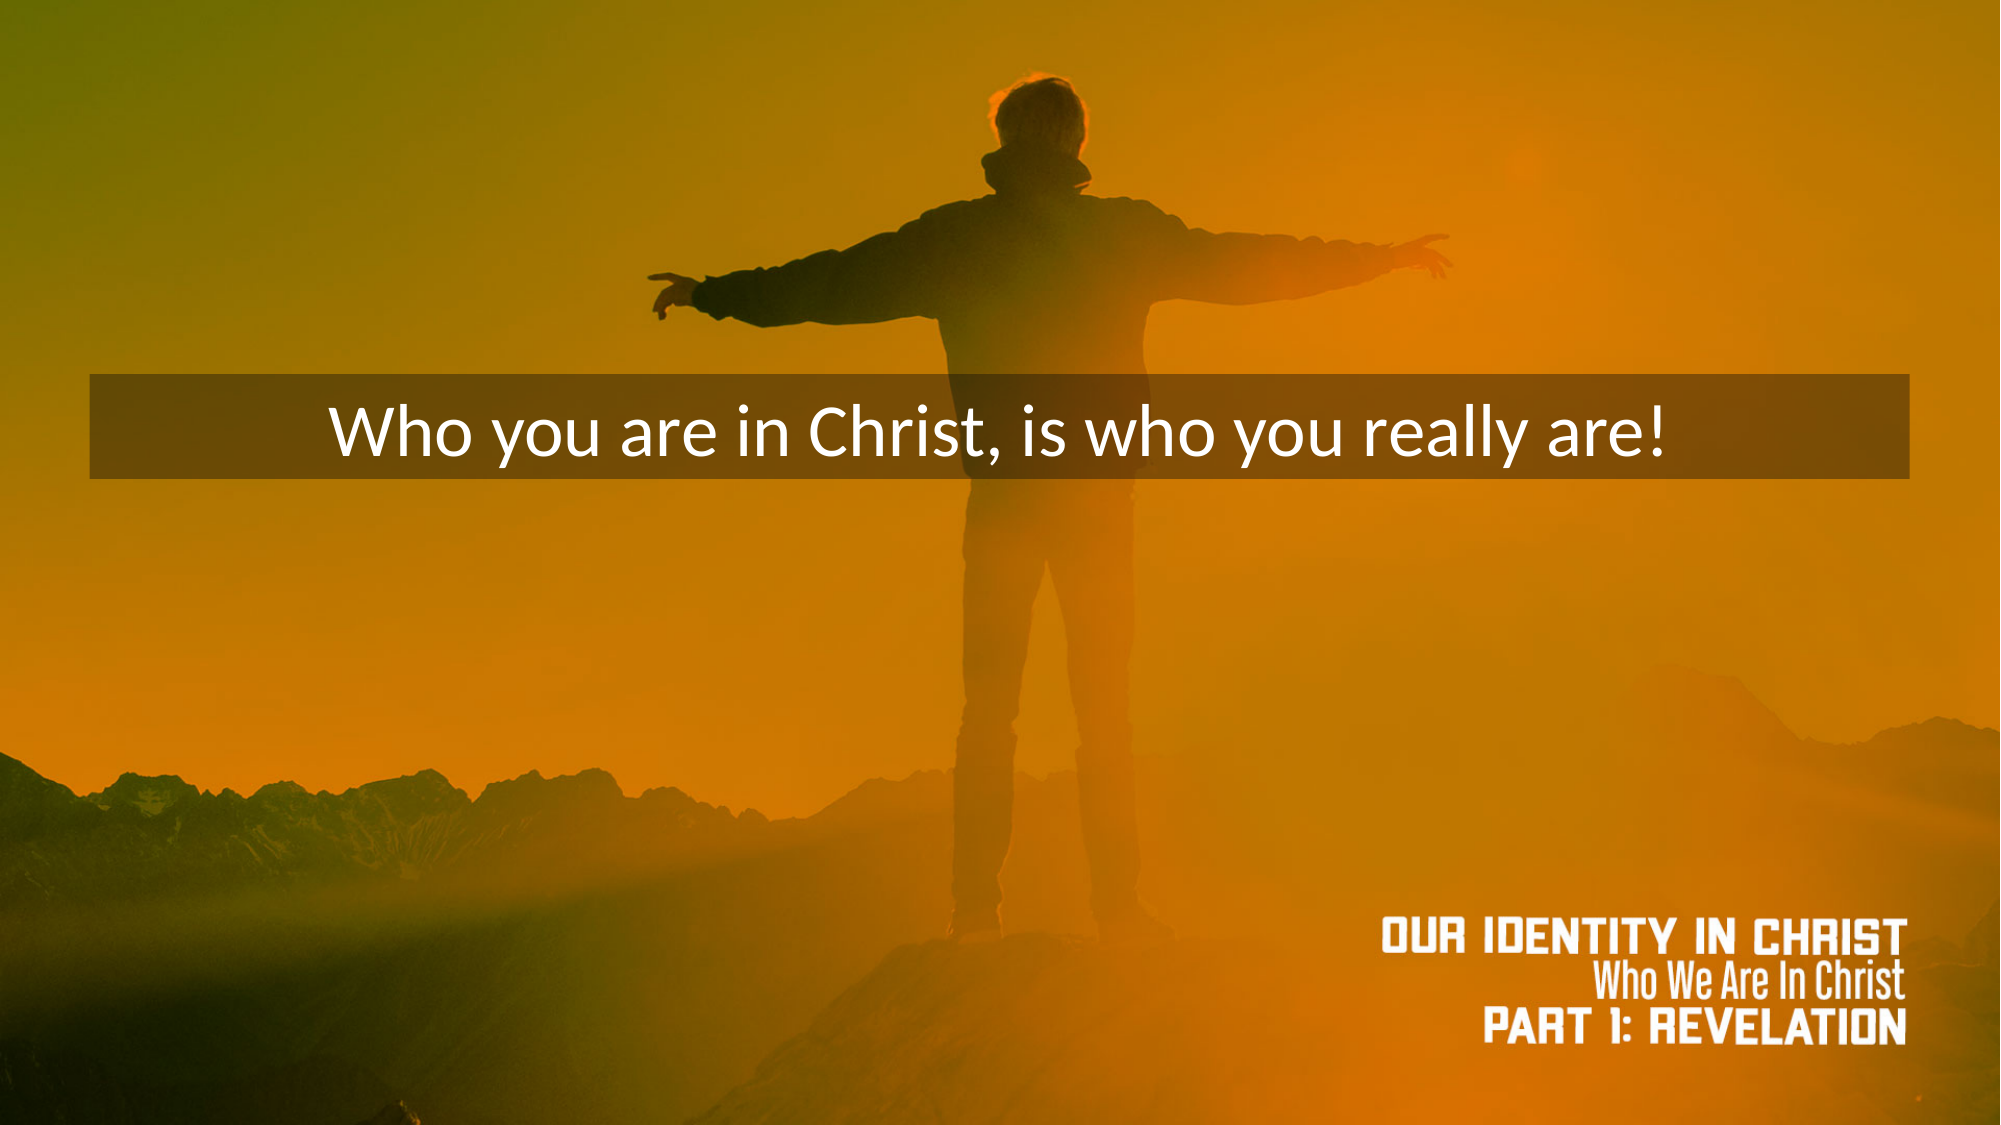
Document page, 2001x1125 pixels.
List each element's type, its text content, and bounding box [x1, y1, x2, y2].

picture [0, 0, 2000, 1125]
text_box Who you are in Christ, is who you really are! [89, 374, 1910, 479]
